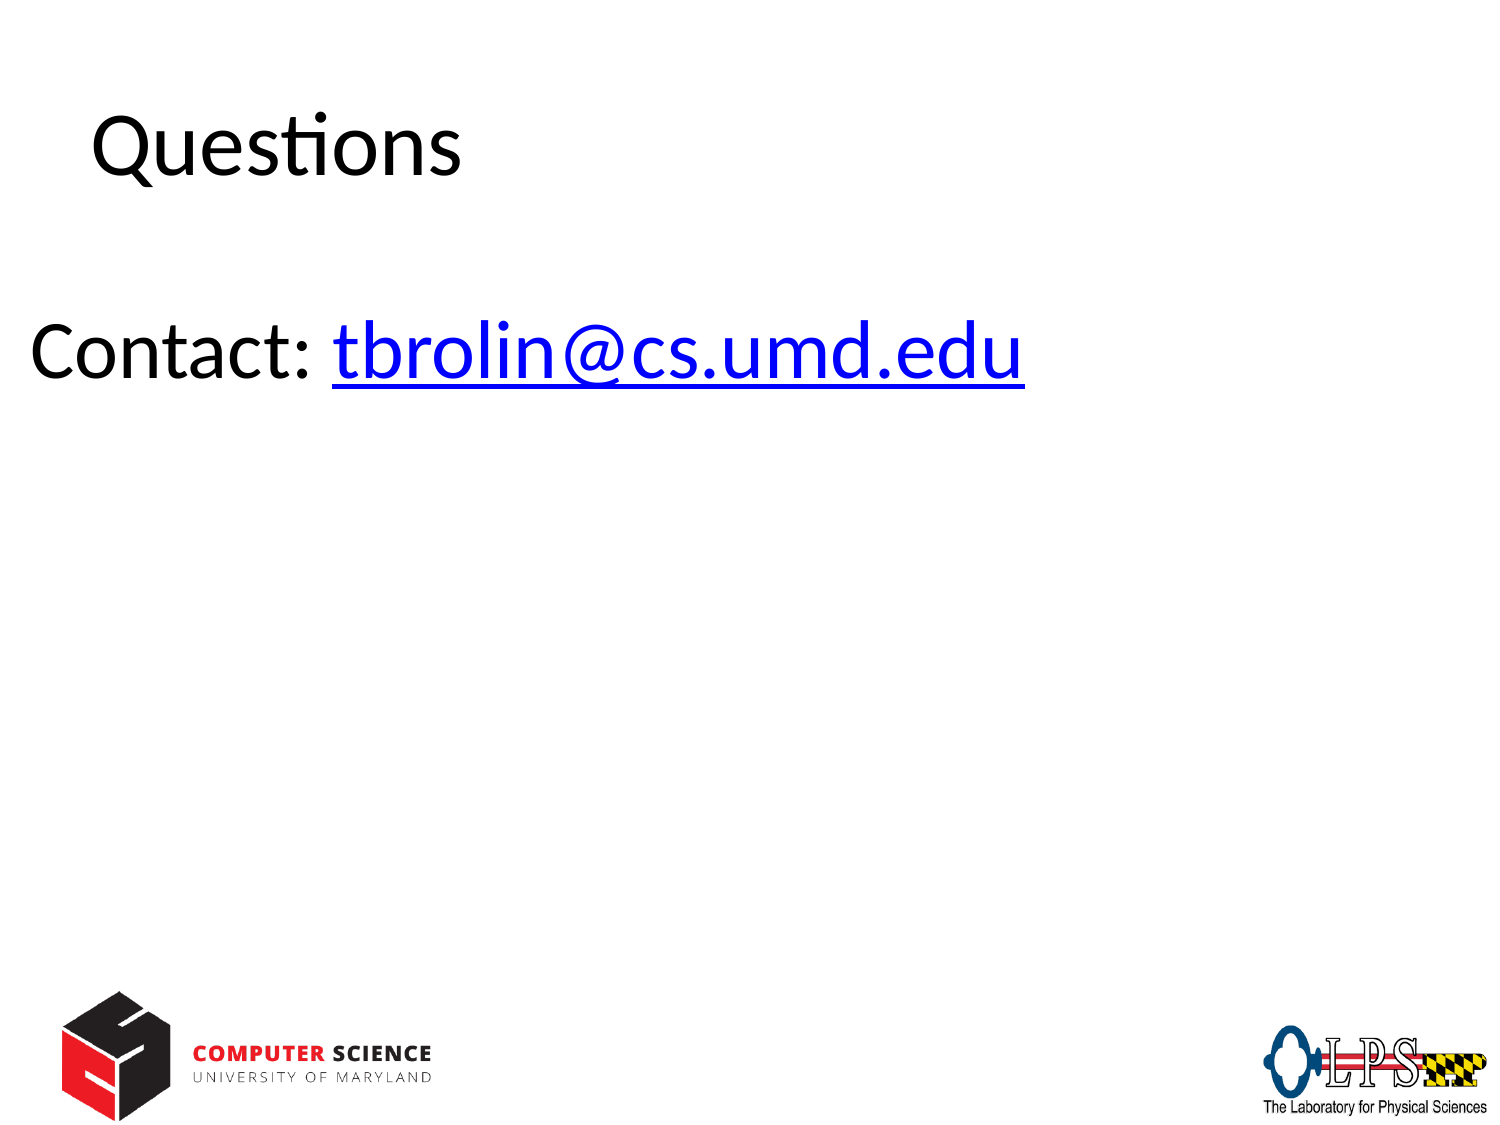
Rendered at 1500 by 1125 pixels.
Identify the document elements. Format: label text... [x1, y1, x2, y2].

list Contact: tbrolin@cs.umd.edu [1, 287, 1500, 588]
picture [62, 991, 435, 1121]
title Questions [75, 45, 1425, 233]
picture [1262, 1024, 1488, 1117]
